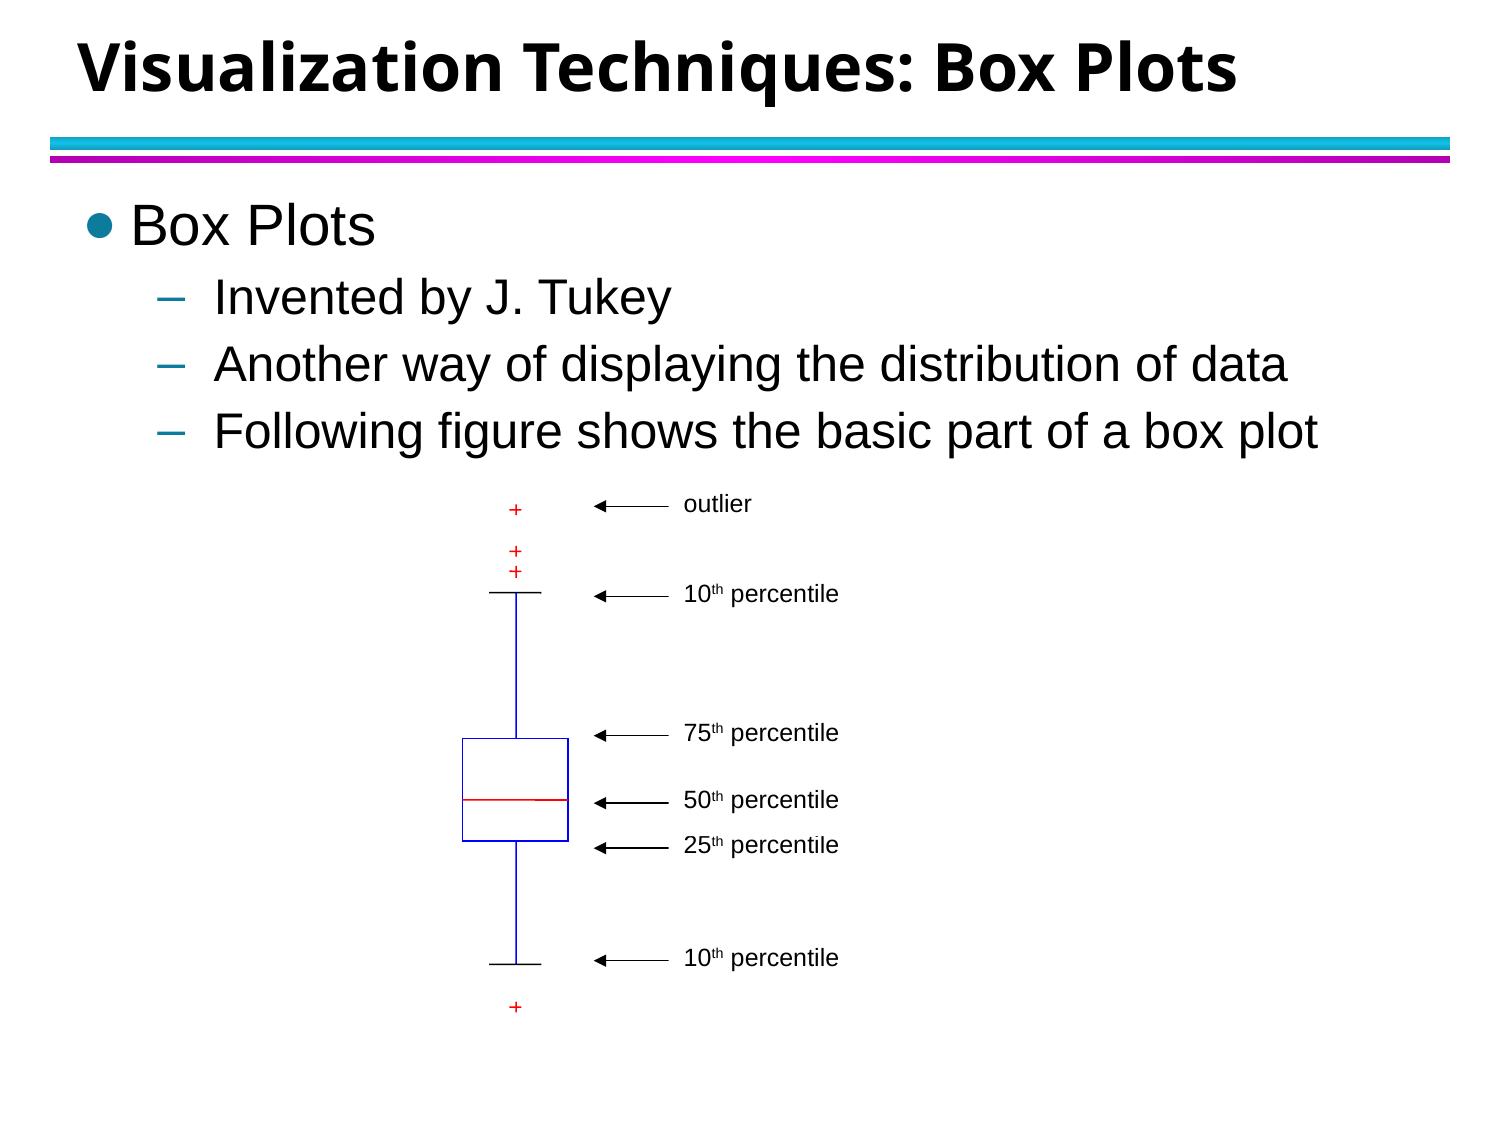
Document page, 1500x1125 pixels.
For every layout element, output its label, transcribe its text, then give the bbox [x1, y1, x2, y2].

title Visualization Techniques: Box Plots [62, 24, 1421, 113]
list Box Plots Invented by J. Tukey Another way of displaying the distribution of data Following figure shows the basic part of a box plot [67, 187, 1450, 488]
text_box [462, 482, 876, 1013]
